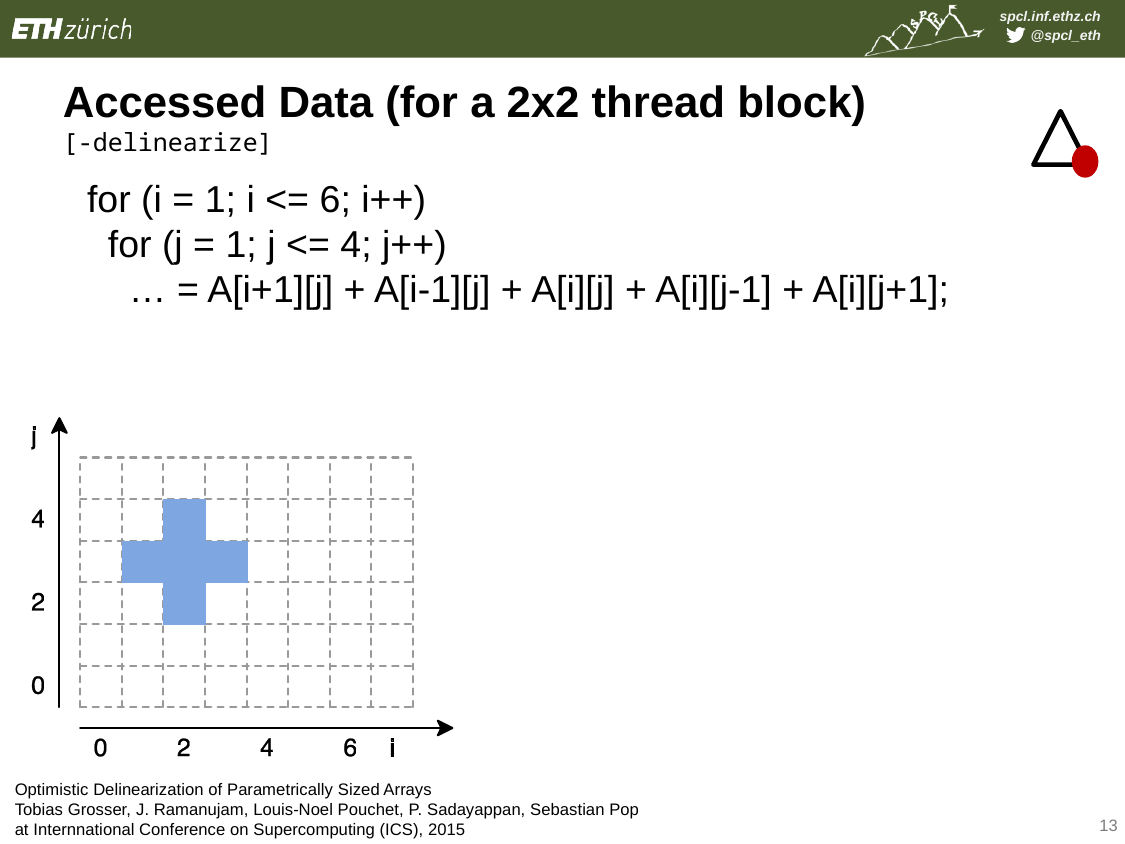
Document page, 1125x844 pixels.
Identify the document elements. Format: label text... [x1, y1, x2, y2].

text_box [1069, 143, 1101, 180]
slide_number 13 [1092, 795, 1125, 844]
text_box Accessed Data (for a 2x2 thread block) [-delinearize] [39, 65, 917, 156]
text_box [1033, 111, 1078, 165]
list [24, 397, 477, 775]
text_box Optimistic Delinearization of Parametrically Sized Arrays Tobias Grosser, J. Ramanujam, Louis-Noel Pouchet, P. Sadayappan, Sebastian Pop at Internnational Conference on Supercomputing (ICS), 2015 [0, 771, 999, 844]
text_box for (i = 1; i <= 6; i++) for (j = 1; j <= 4; j++) … = A[i+1][j] + A[i-1][j] + A[i][j] + A[i][j-1] + A[i][j+1]; [72, 167, 1018, 318]
picture [863, 0, 986, 59]
picture [999, 18, 1032, 51]
